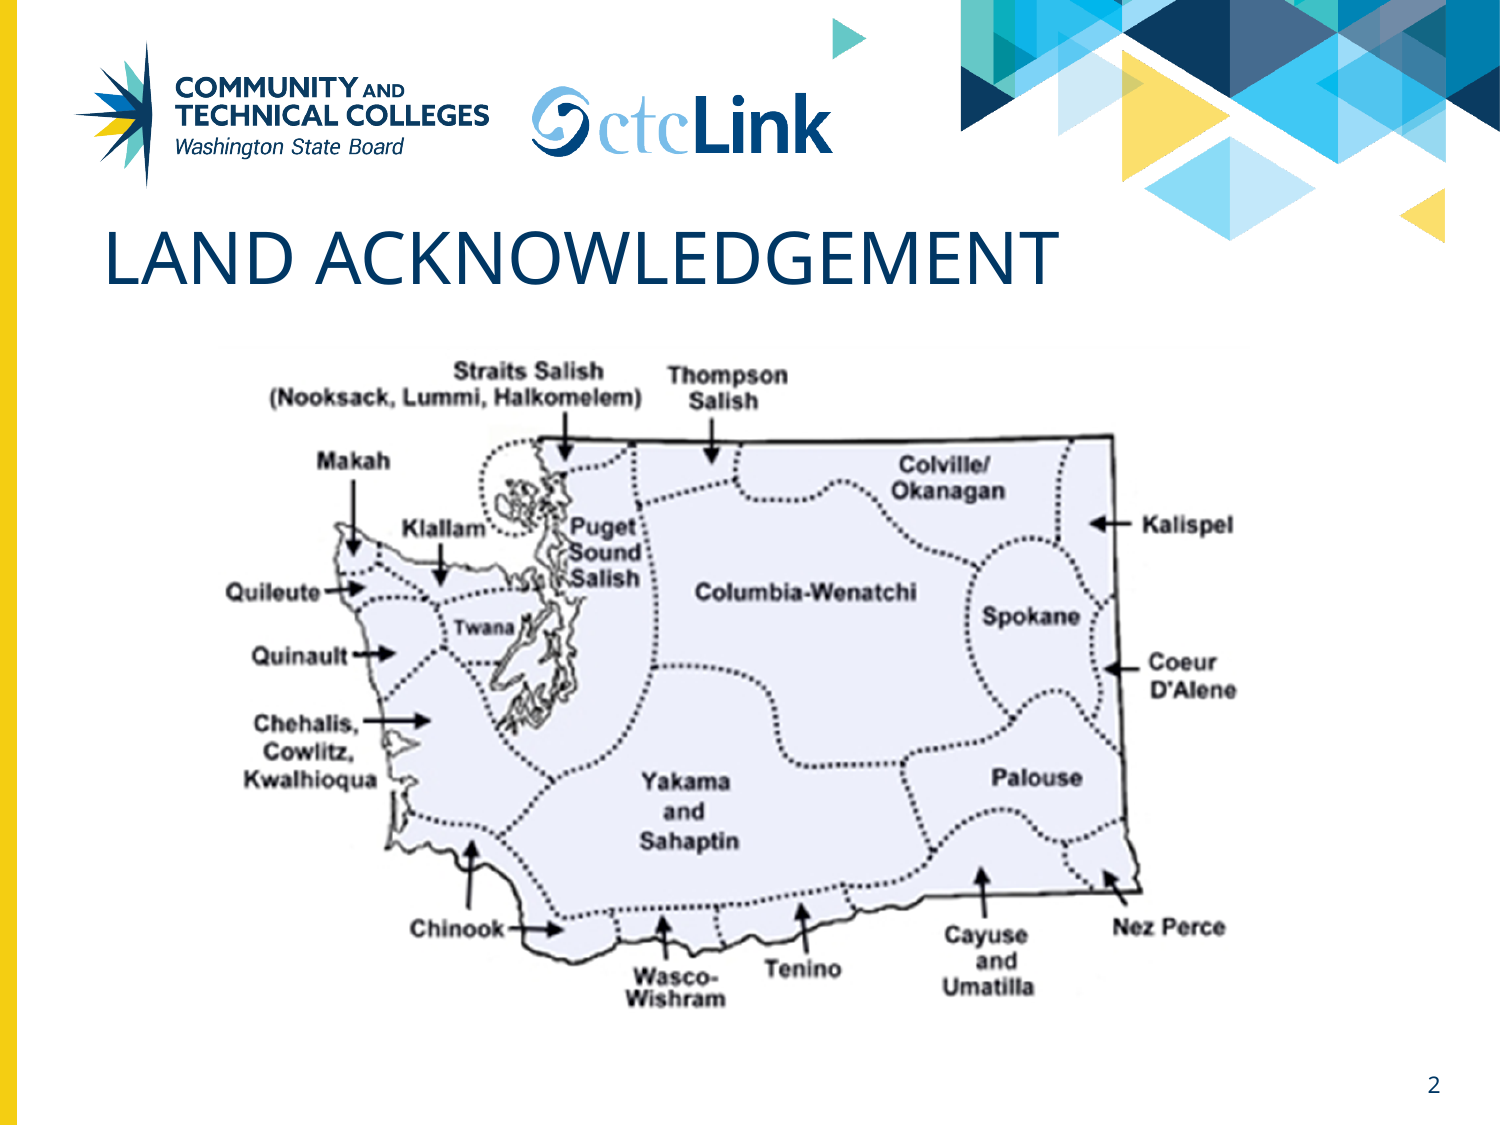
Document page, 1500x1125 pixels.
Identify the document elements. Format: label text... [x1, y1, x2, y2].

picture [17, 0, 1500, 243]
title Land Acknowledgement [88, 214, 1456, 346]
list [218, 345, 1250, 1013]
slide_number 2 [1378, 1063, 1456, 1103]
